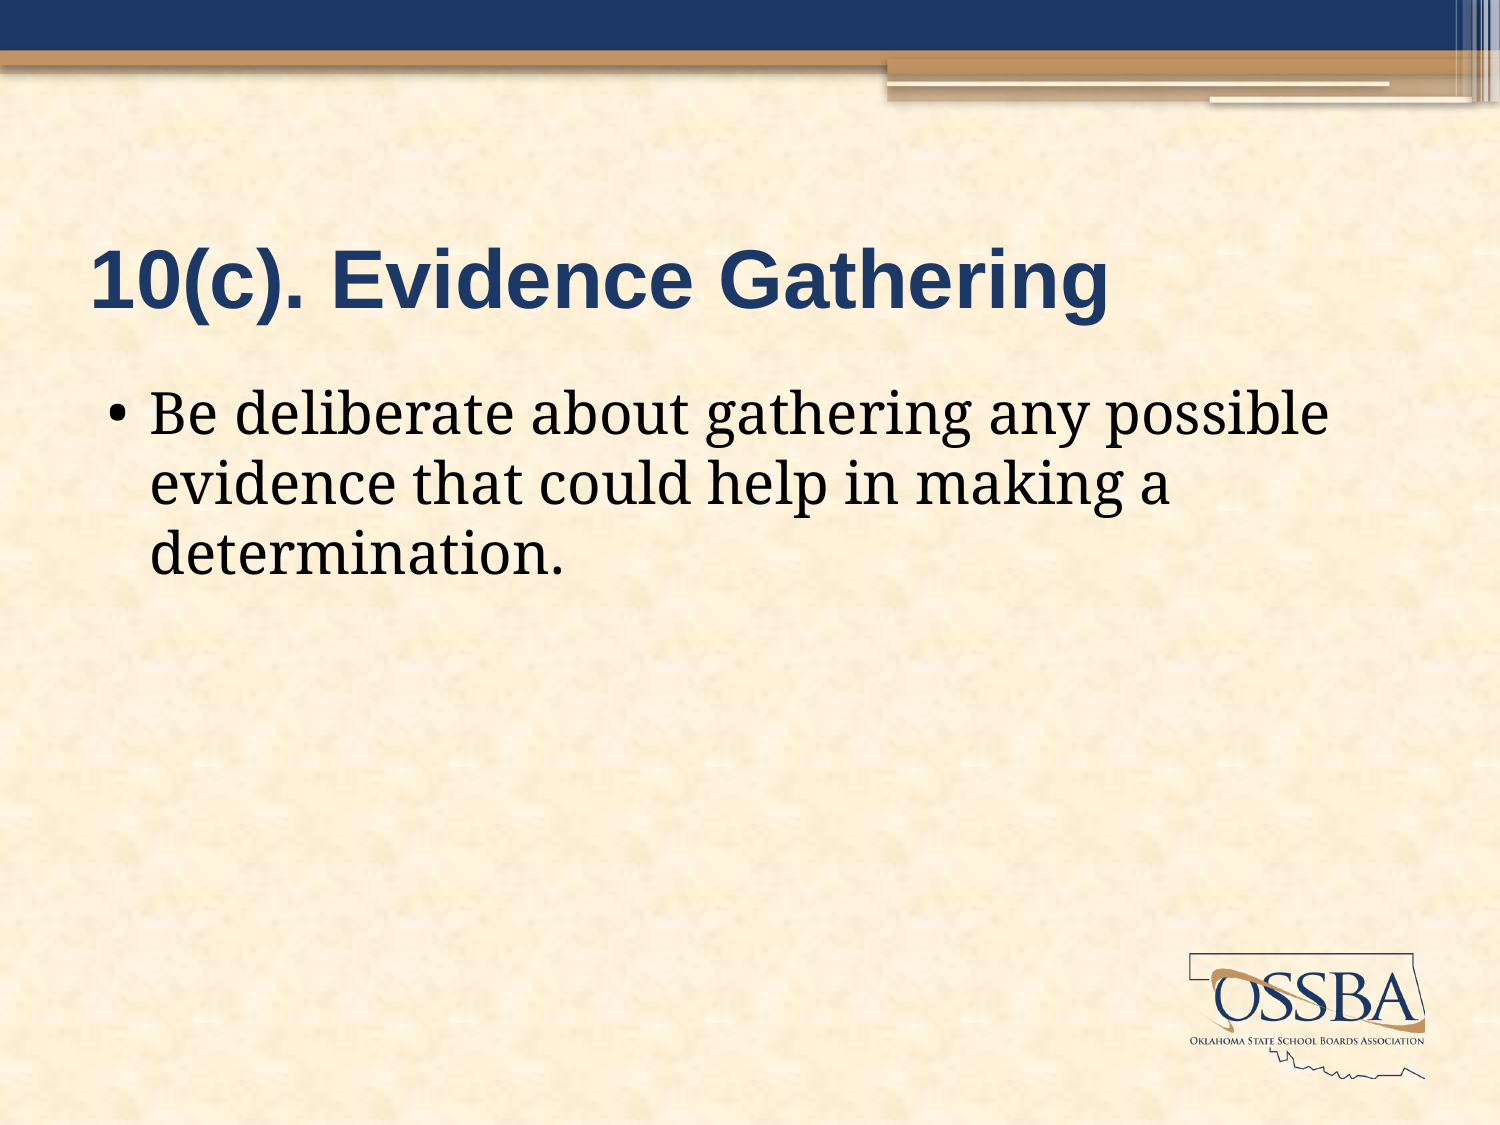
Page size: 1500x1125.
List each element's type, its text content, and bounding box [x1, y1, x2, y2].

list Be deliberate about gathering any possible evidence that could help in making a determination. [75, 368, 1425, 1079]
title 10(c). Evidence Gathering [75, 187, 1425, 363]
picture [0, 74, 1500, 1125]
